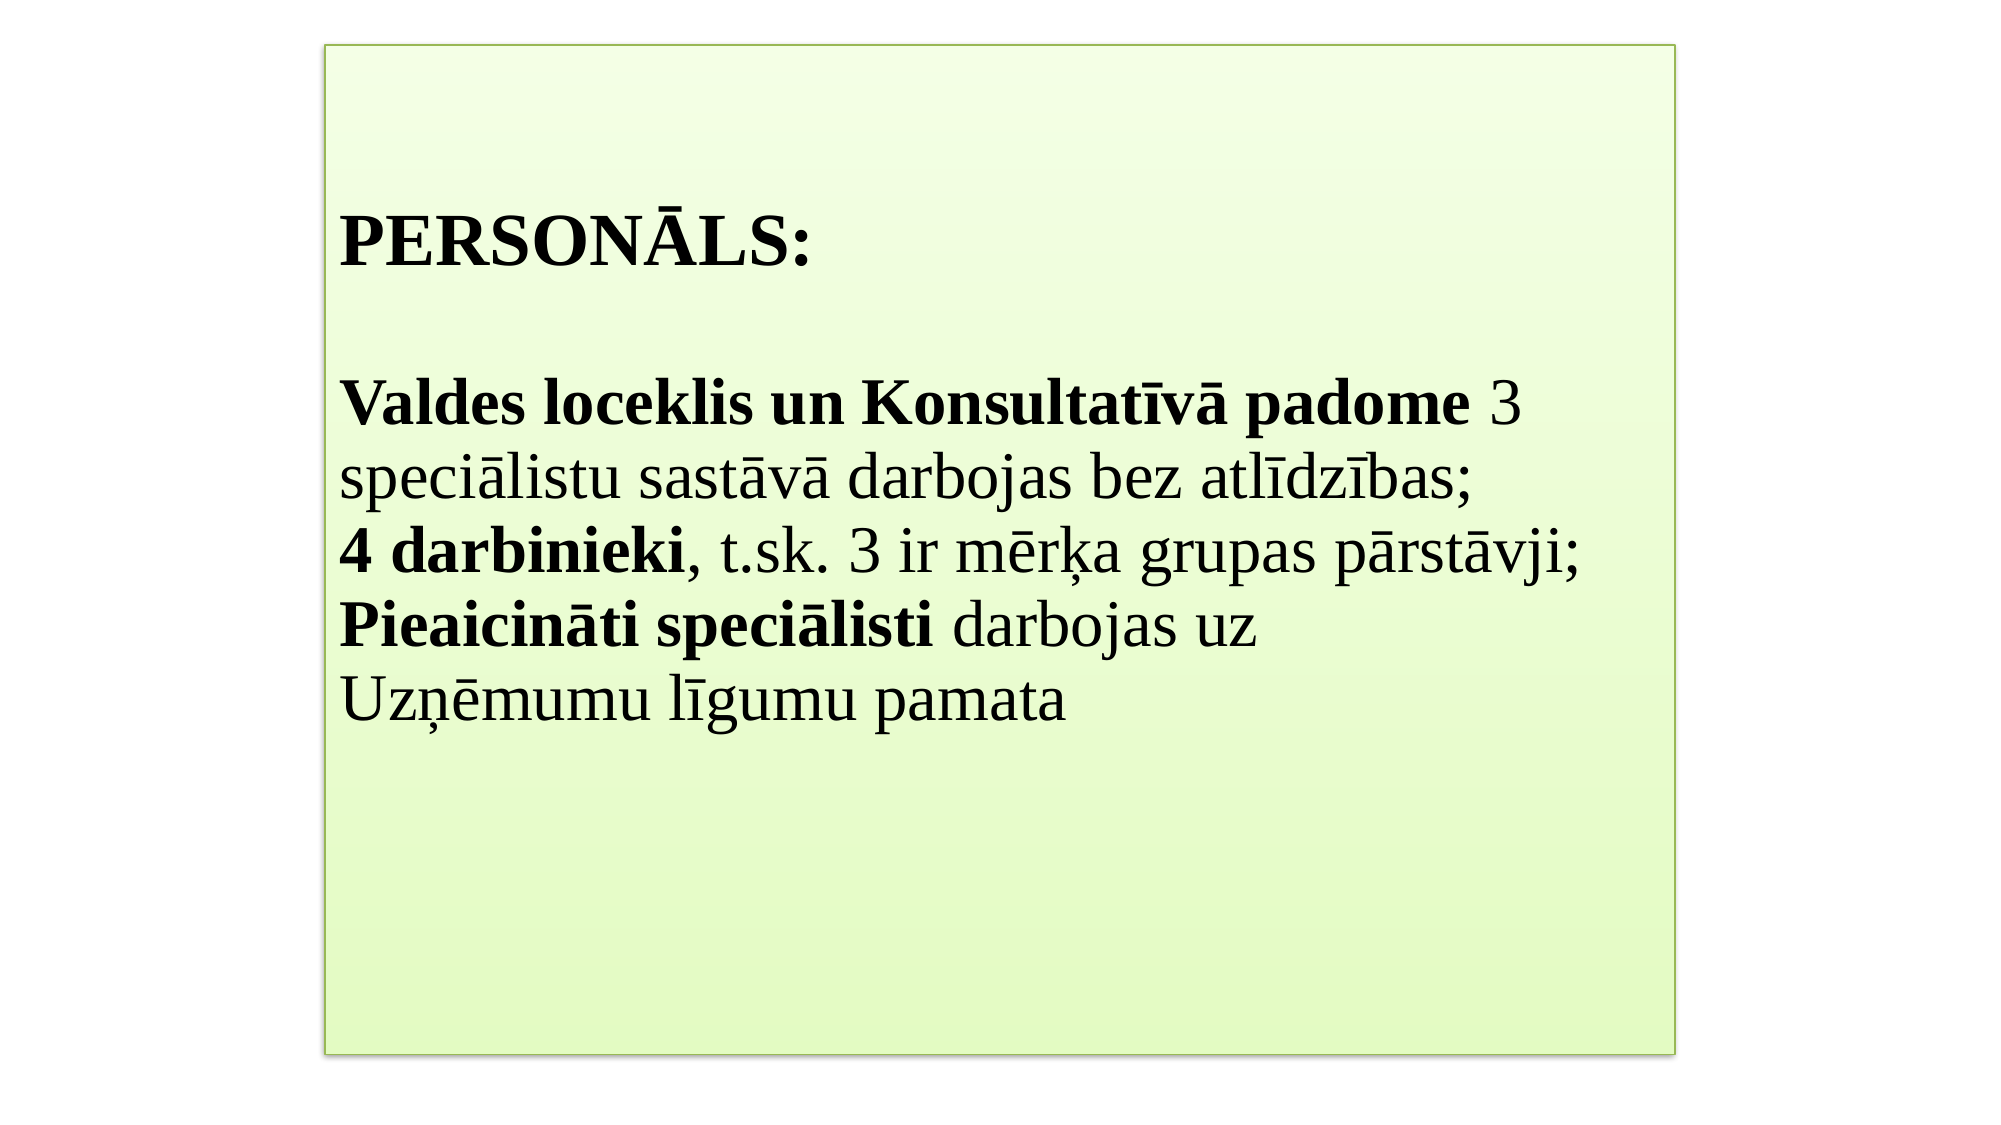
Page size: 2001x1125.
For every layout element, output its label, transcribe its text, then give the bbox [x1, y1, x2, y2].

title PERSONĀLS: Valdes loceklis un Konsultatīvā padome 3 speciālistu sastāvā darbojas bez atlīdzības; 4 darbinieki, t.sk. 3 ir mērķa grupas pārstāvji; Pieaicināti speciālisti darbojas uz Uzņēmumu līgumu pamata [324, 44, 1676, 1055]
